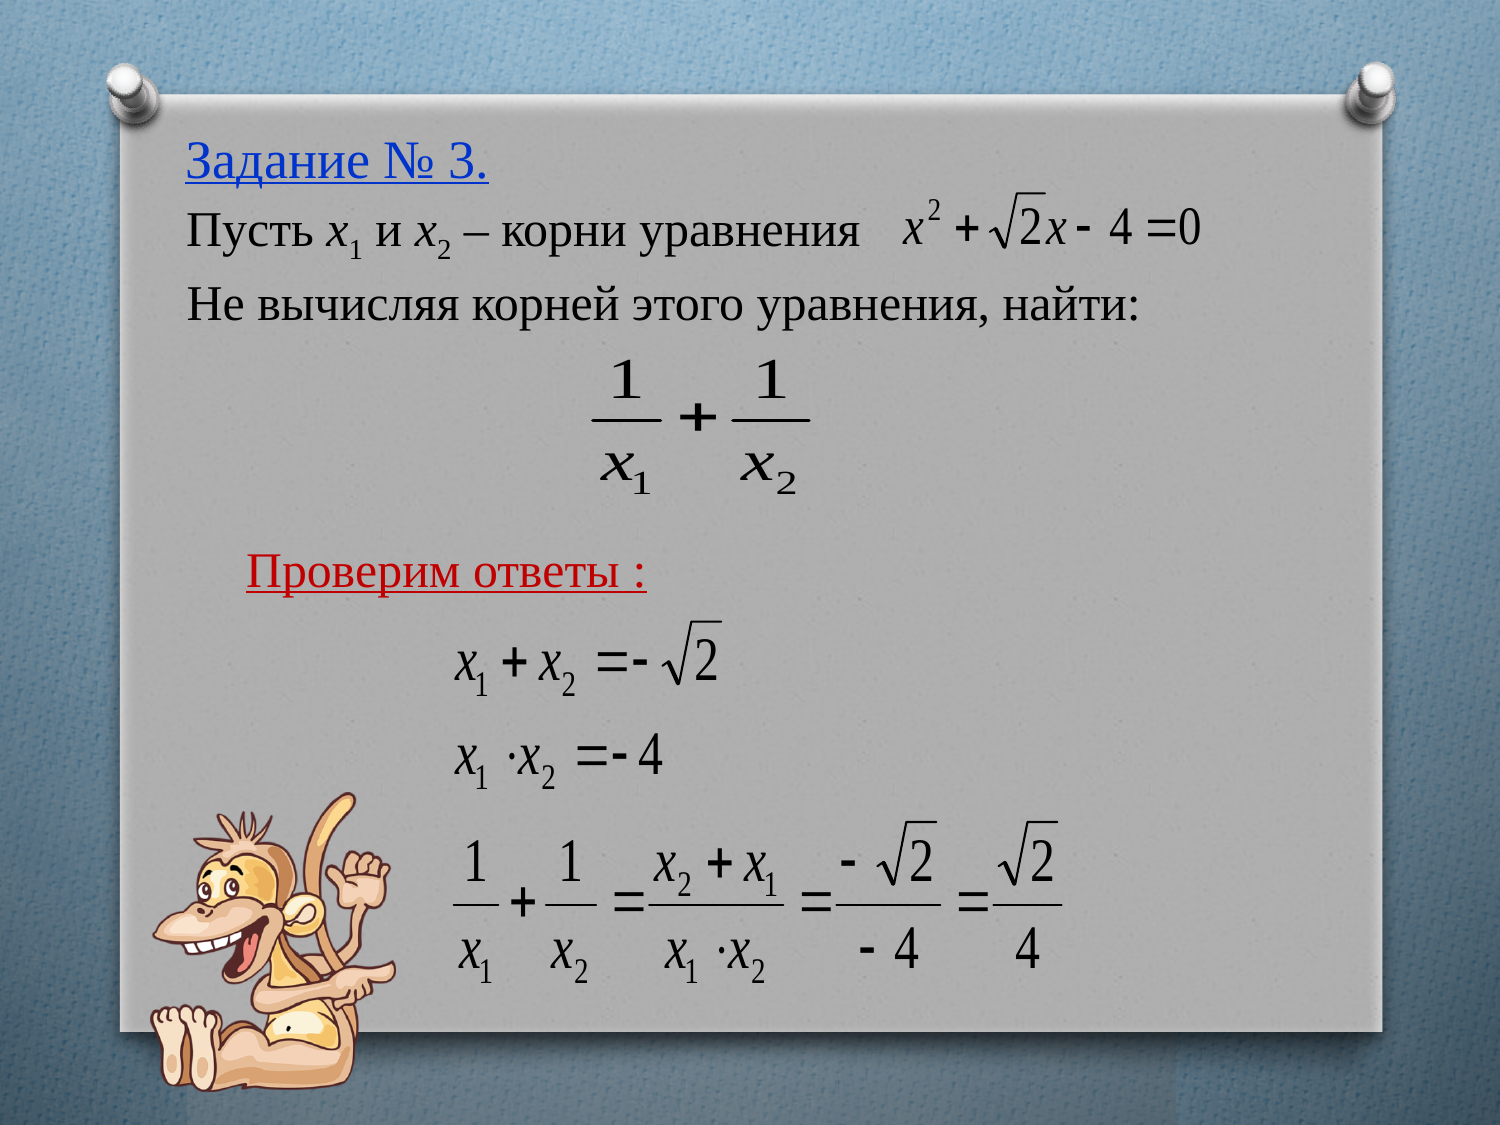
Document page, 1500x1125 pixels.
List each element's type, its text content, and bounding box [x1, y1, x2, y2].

picture [1317, 35, 1439, 156]
picture [75, 29, 198, 147]
text_box Не вычисляя корней этого уравнения, найти: [159, 263, 1248, 338]
text_box Пусть х1 и х2 – корни уравнения [171, 189, 891, 263]
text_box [445, 609, 1120, 997]
title Задание № 3. [147, 97, 528, 217]
text_box Проверим ответы : [246, 515, 668, 598]
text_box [579, 342, 827, 508]
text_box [893, 181, 1211, 259]
picture [150, 792, 396, 1092]
